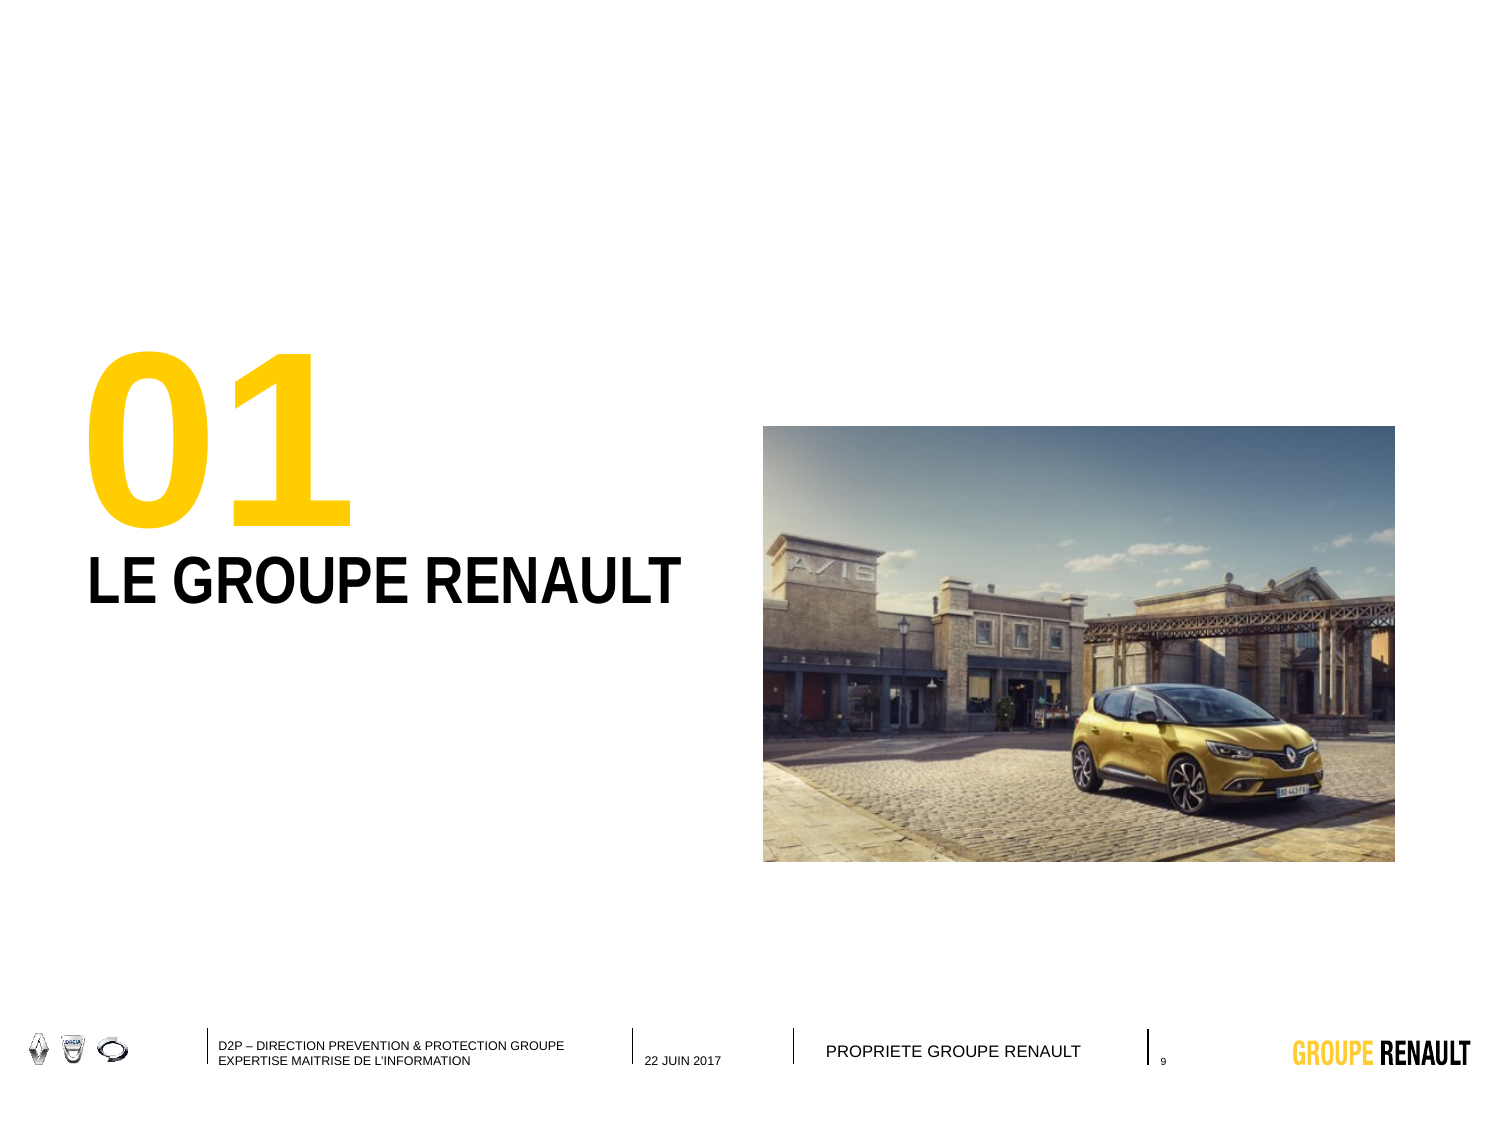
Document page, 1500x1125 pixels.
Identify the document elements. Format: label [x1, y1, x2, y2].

picture [29, 1033, 128, 1065]
picture [763, 426, 1395, 862]
text_box [74, 346, 1135, 671]
